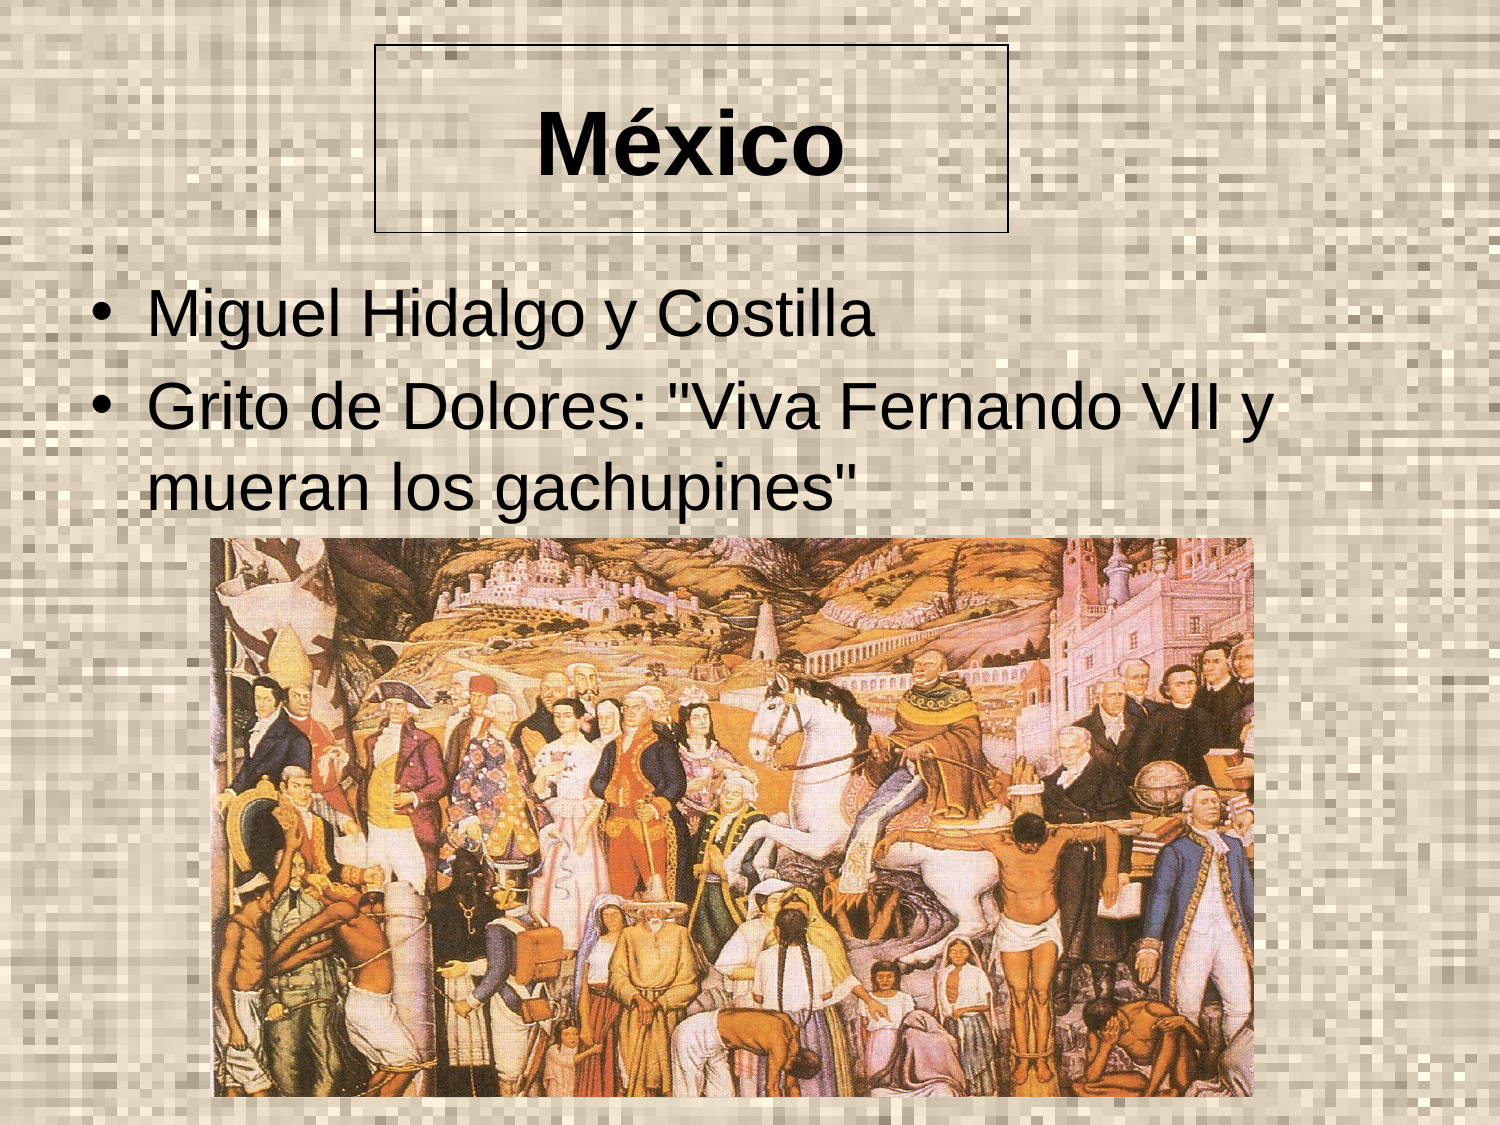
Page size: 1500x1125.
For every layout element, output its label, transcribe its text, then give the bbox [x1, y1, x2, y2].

picture [0, 0, 1500, 1125]
title México [375, 45, 1008, 233]
list Miguel Hidalgo y Costilla Grito de Dolores: "Viva Fernando VII y mueran los gachupines" [75, 262, 1425, 598]
